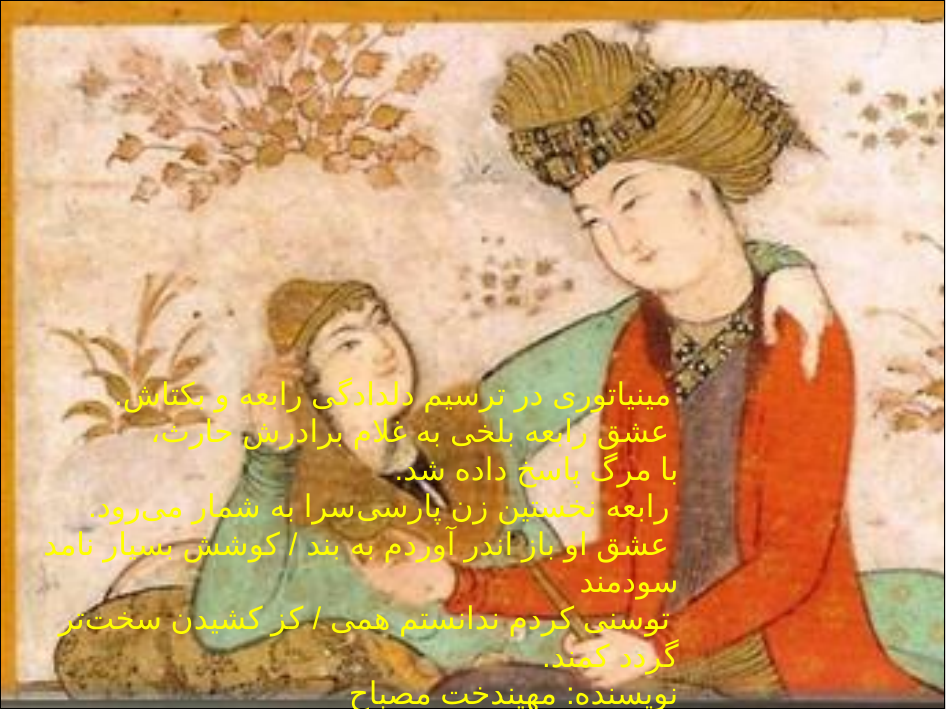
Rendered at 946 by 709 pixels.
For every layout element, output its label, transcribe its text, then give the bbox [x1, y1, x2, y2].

text_box [0, 0, 946, 709]
text_box مینیاتوری در ترسیم دلدادگی رابعه و بکتاش. عشق رابعه بلخی به غلام برادرش حارث، با مرگ پاسخ داده شد. رابعه نخستین زن پارسی‌سرا به شمار می‌رود. عشق او باز اندر آوردم به بند / کوشش بسیار نامد سودمند توسنی کردم ندانستم همی / کز کشیدن سخت‌تر گردد کمند. نویسنده: مهیندخت مصباح تنظیم و نگارش علی افضل صمدی [18, 369, 689, 709]
